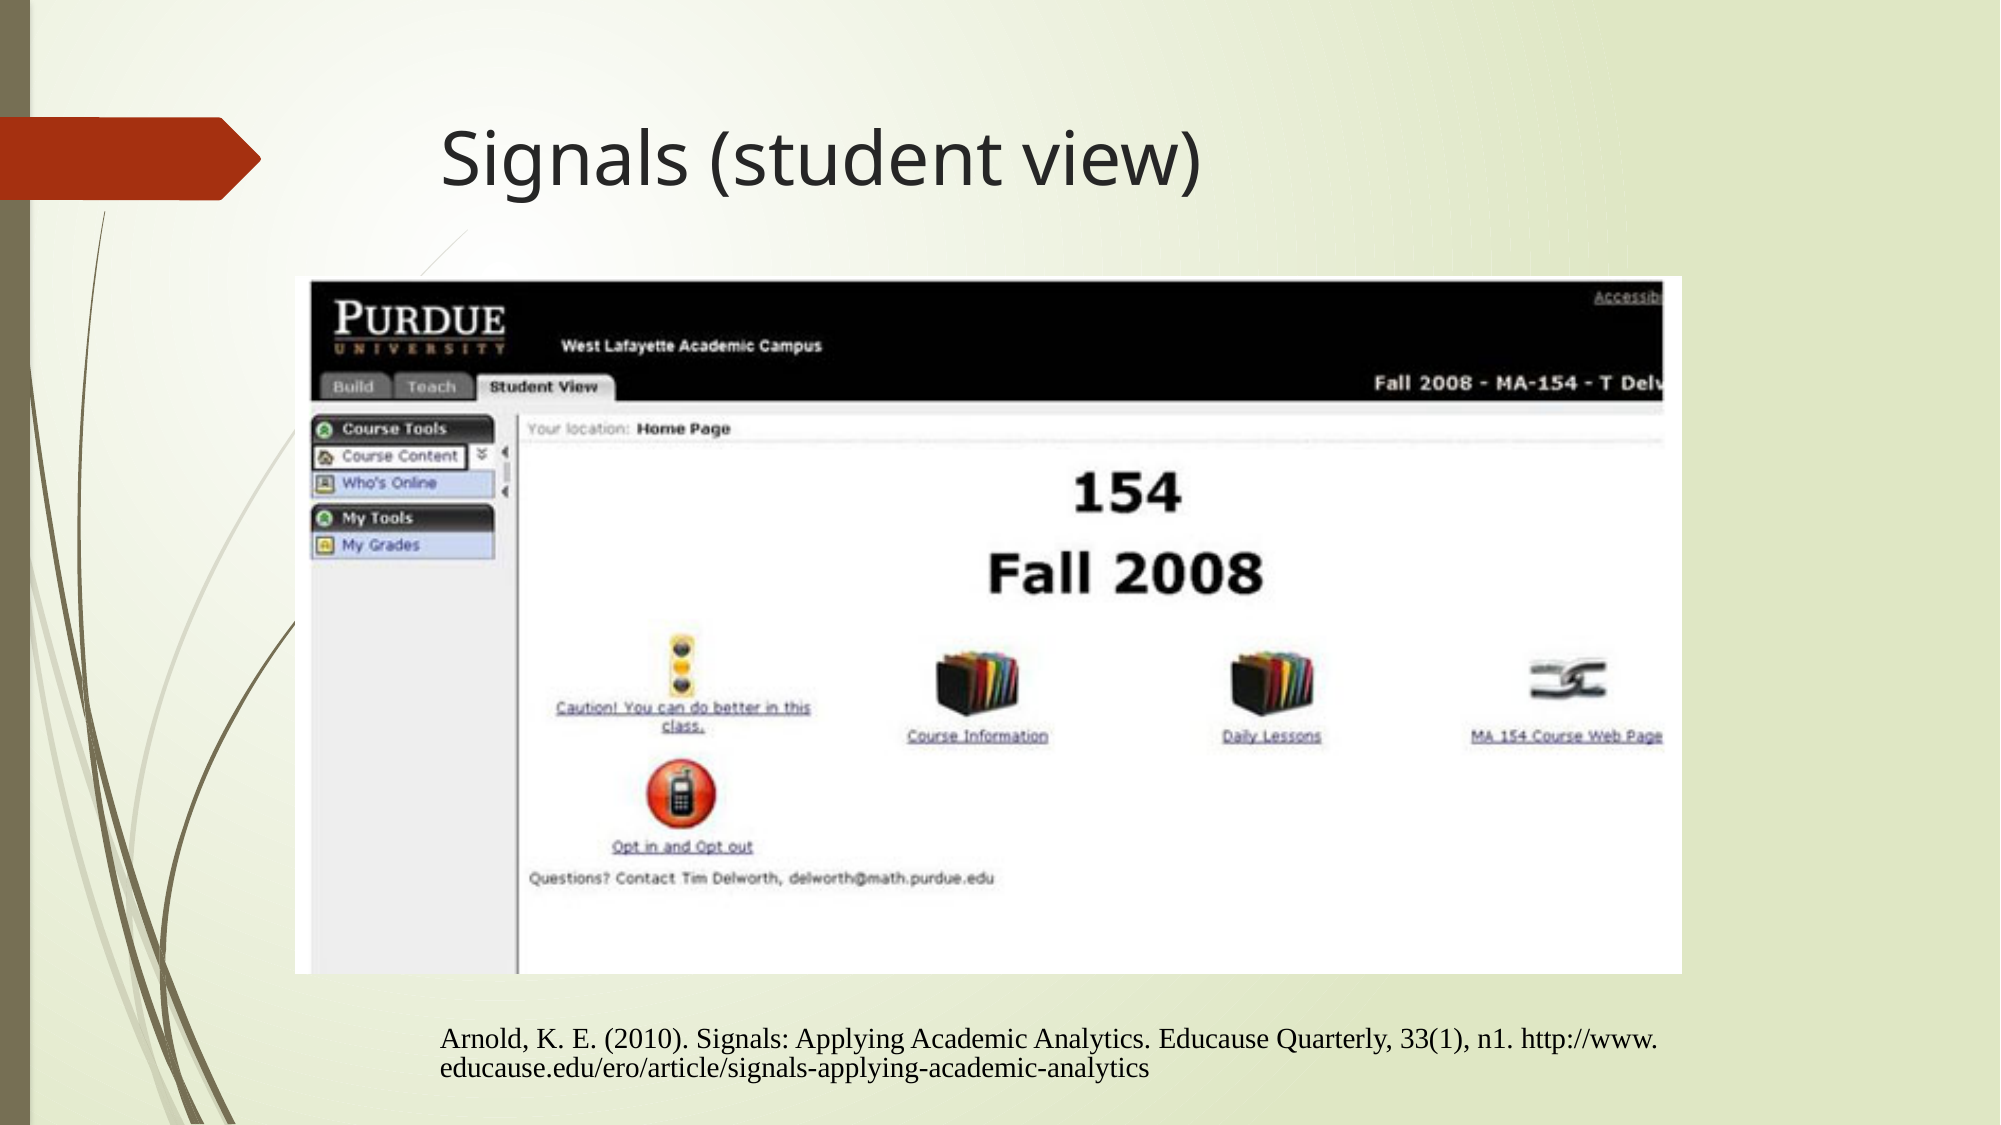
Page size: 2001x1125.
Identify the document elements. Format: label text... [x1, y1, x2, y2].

footer Arnold, K. E. (2010). Signals: Applying Academic Analytics. Educause Quarterly, 33(1), n1. http://www.educause.edu/ero/article/signals-applying-academic-analytics [424, 1006, 1675, 1067]
title Signals (student view) [425, 102, 1888, 313]
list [294, 276, 1683, 974]
